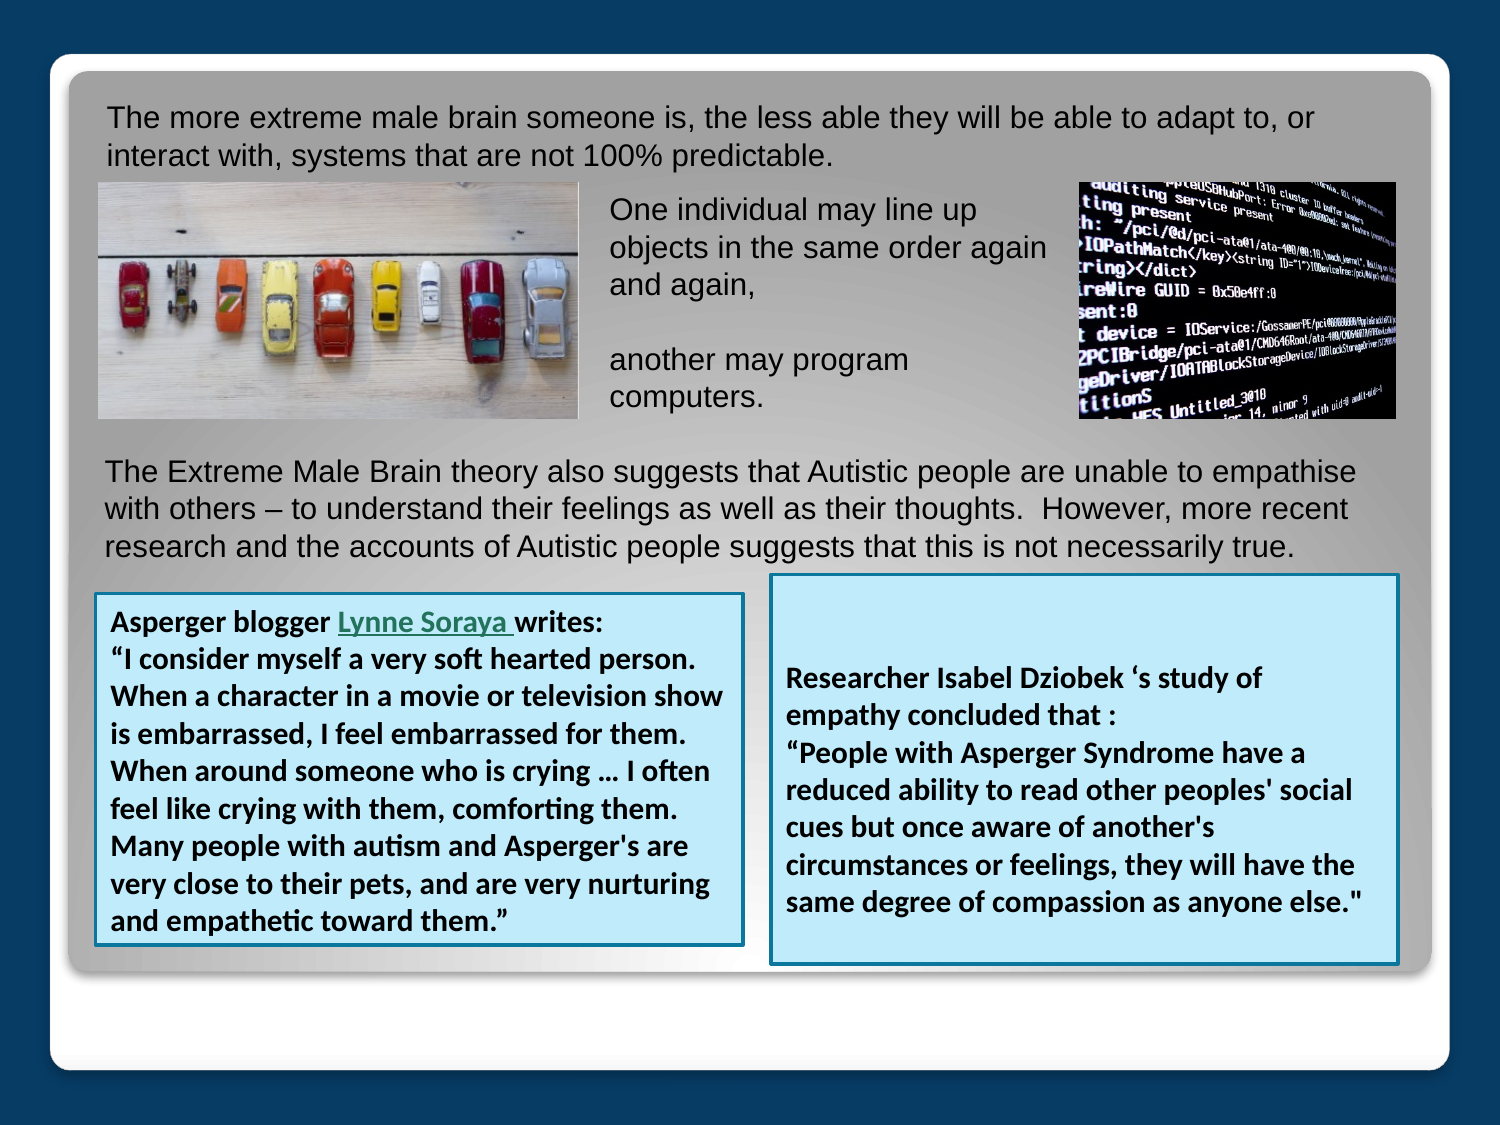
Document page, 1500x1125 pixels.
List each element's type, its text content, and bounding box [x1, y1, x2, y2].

text_box Asperger blogger Lynne Soraya writes: “I consider myself a very soft hearted person. When a character in a movie or television show is embarrassed, I feel embarrassed for them. When around someone who is crying … I often feel like crying with them, comforting them. Many people with autism and Asperger's are very close to their pets, and are very nurturing and empathetic toward them.” [95, 593, 743, 946]
text_box Researcher Isabel Dziobek ‘s study of empathy concluded that : “People with Asperger Syndrome have a reduced ability to read other peoples' social cues but once aware of another's circumstances or feelings, they will have the same degree of compassion as anyone else." [771, 574, 1398, 964]
text_box The more extreme male brain someone is, the less able they will be able to adapt to, or interact with, systems that are not 100% predictable. [91, 89, 1398, 180]
text_box One individual may line up objects in the same order again and again, another may program computers. [594, 182, 1064, 422]
picture [1079, 181, 1396, 420]
text_box The Extreme Male Brain theory also suggests that Autistic people are unable to empathise with others – to understand their feelings as well as their thoughts. However, more recent research and the accounts of Autistic people suggests that this is not necessarily true. [89, 443, 1396, 571]
picture [98, 181, 579, 420]
